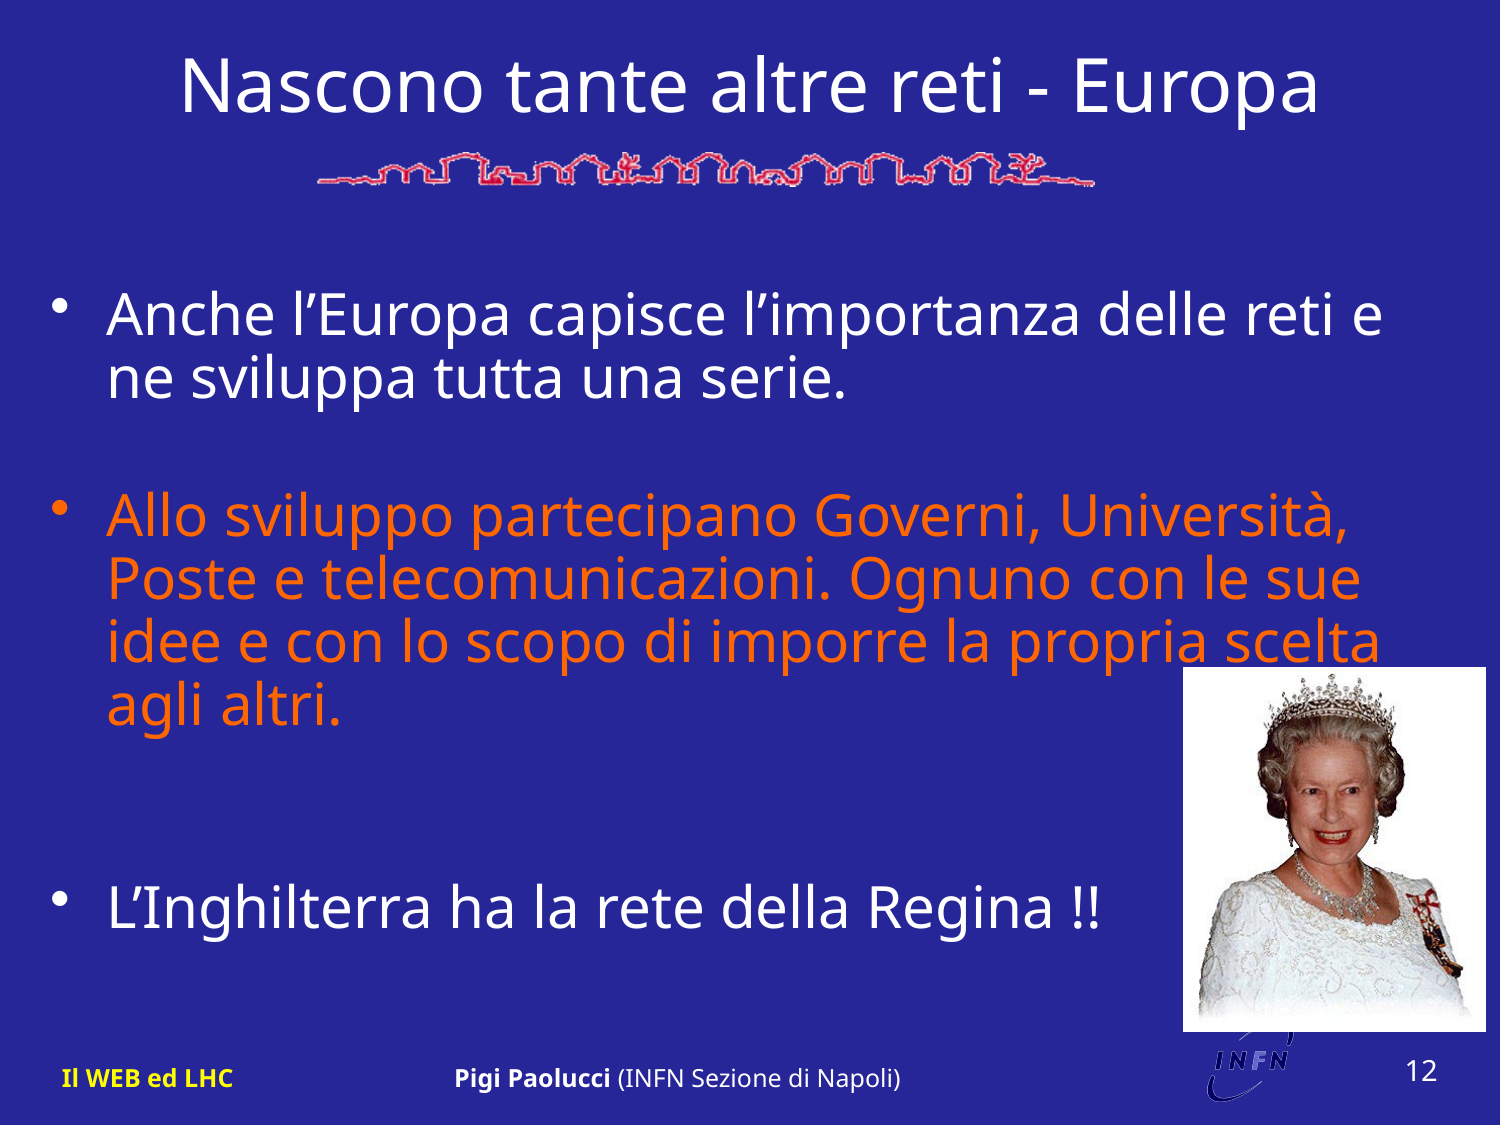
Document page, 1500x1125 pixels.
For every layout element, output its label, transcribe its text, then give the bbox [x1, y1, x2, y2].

slide_number 12 [1377, 1044, 1454, 1102]
picture [316, 152, 1095, 187]
slide_number Il WEB ed LHC [46, 1054, 434, 1102]
picture [1183, 667, 1486, 1102]
list Anche l’Europa capisce l’importanza delle reti e ne sviluppa tutta una serie. Allo sviluppo partecipano Governi, Università, Poste e telecomunicazioni. Ognuno con le sue idee e con lo scopo di imporre la propria scelta agli altri. L’Inghilterra ha la rete della Regina !! [34, 277, 1442, 1008]
title Nascono tante altre reti - Europa [46, 23, 1454, 141]
footer Pigi Paolucci (INFN Sezione di Napoli) [438, 1054, 1102, 1102]
